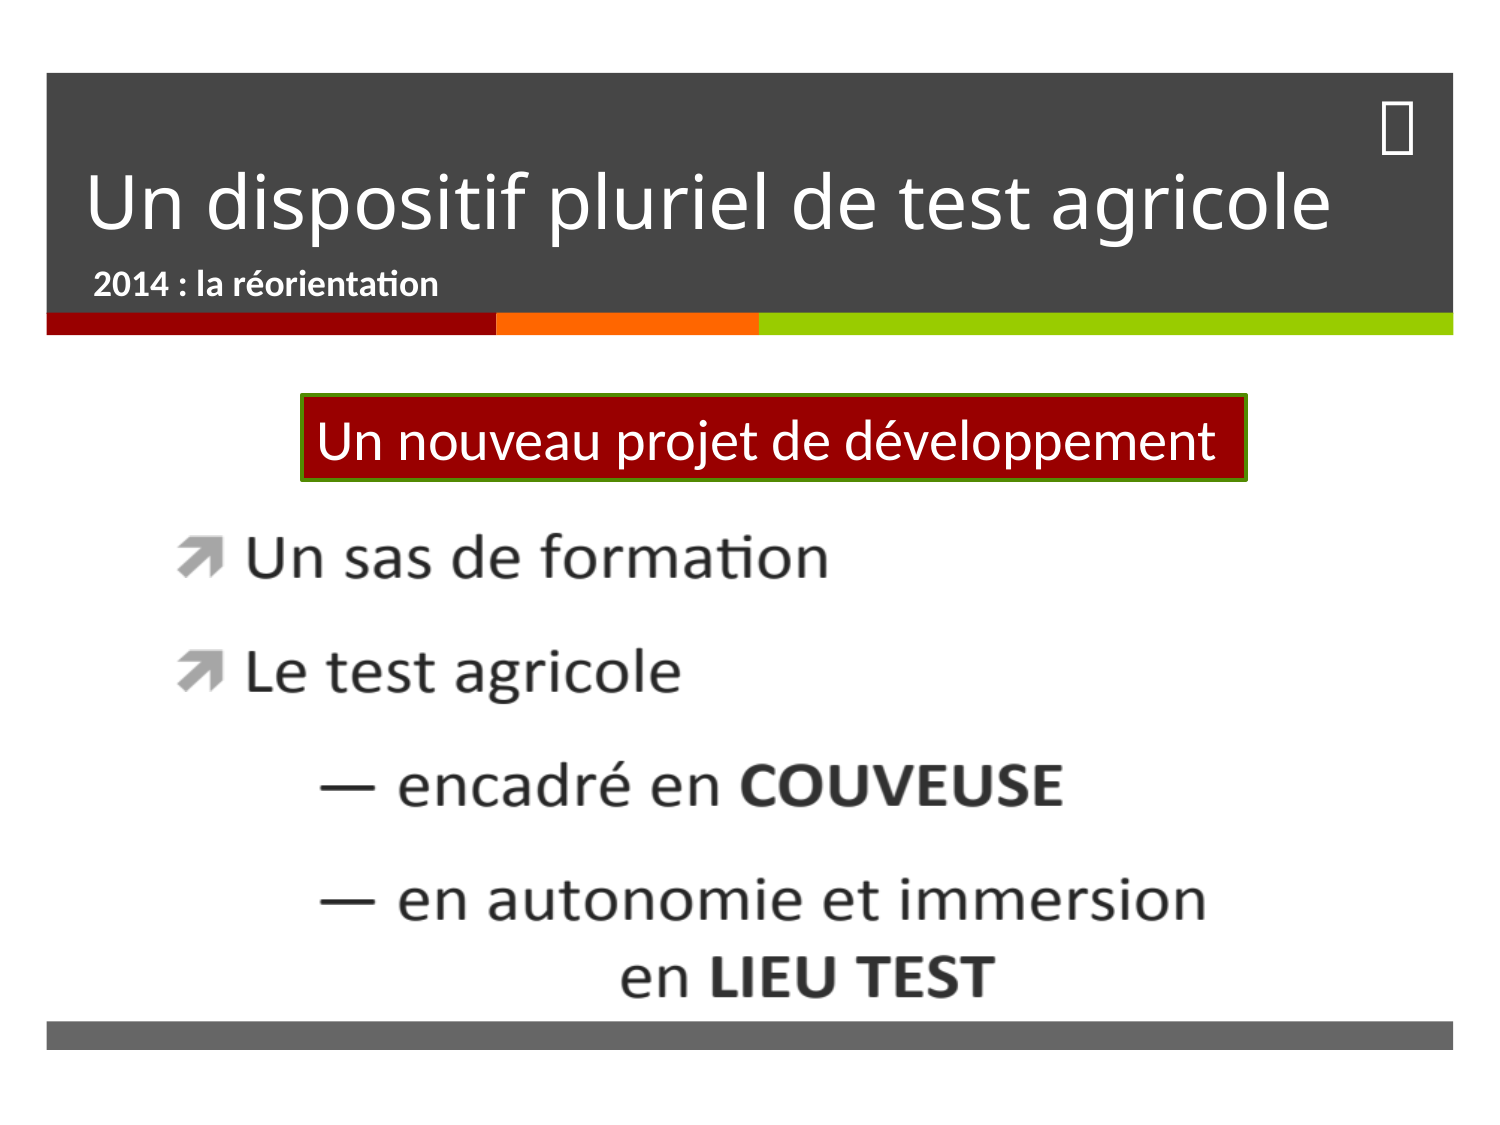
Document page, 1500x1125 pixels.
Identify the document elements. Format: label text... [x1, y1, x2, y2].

subtitle 2014 : la réorientation [78, 251, 1351, 331]
picture [156, 505, 1267, 1074]
title Un dispositif pluriel de test agricole [69, 73, 1351, 253]
text_box Un nouveau projet de développement [300, 393, 1248, 482]
